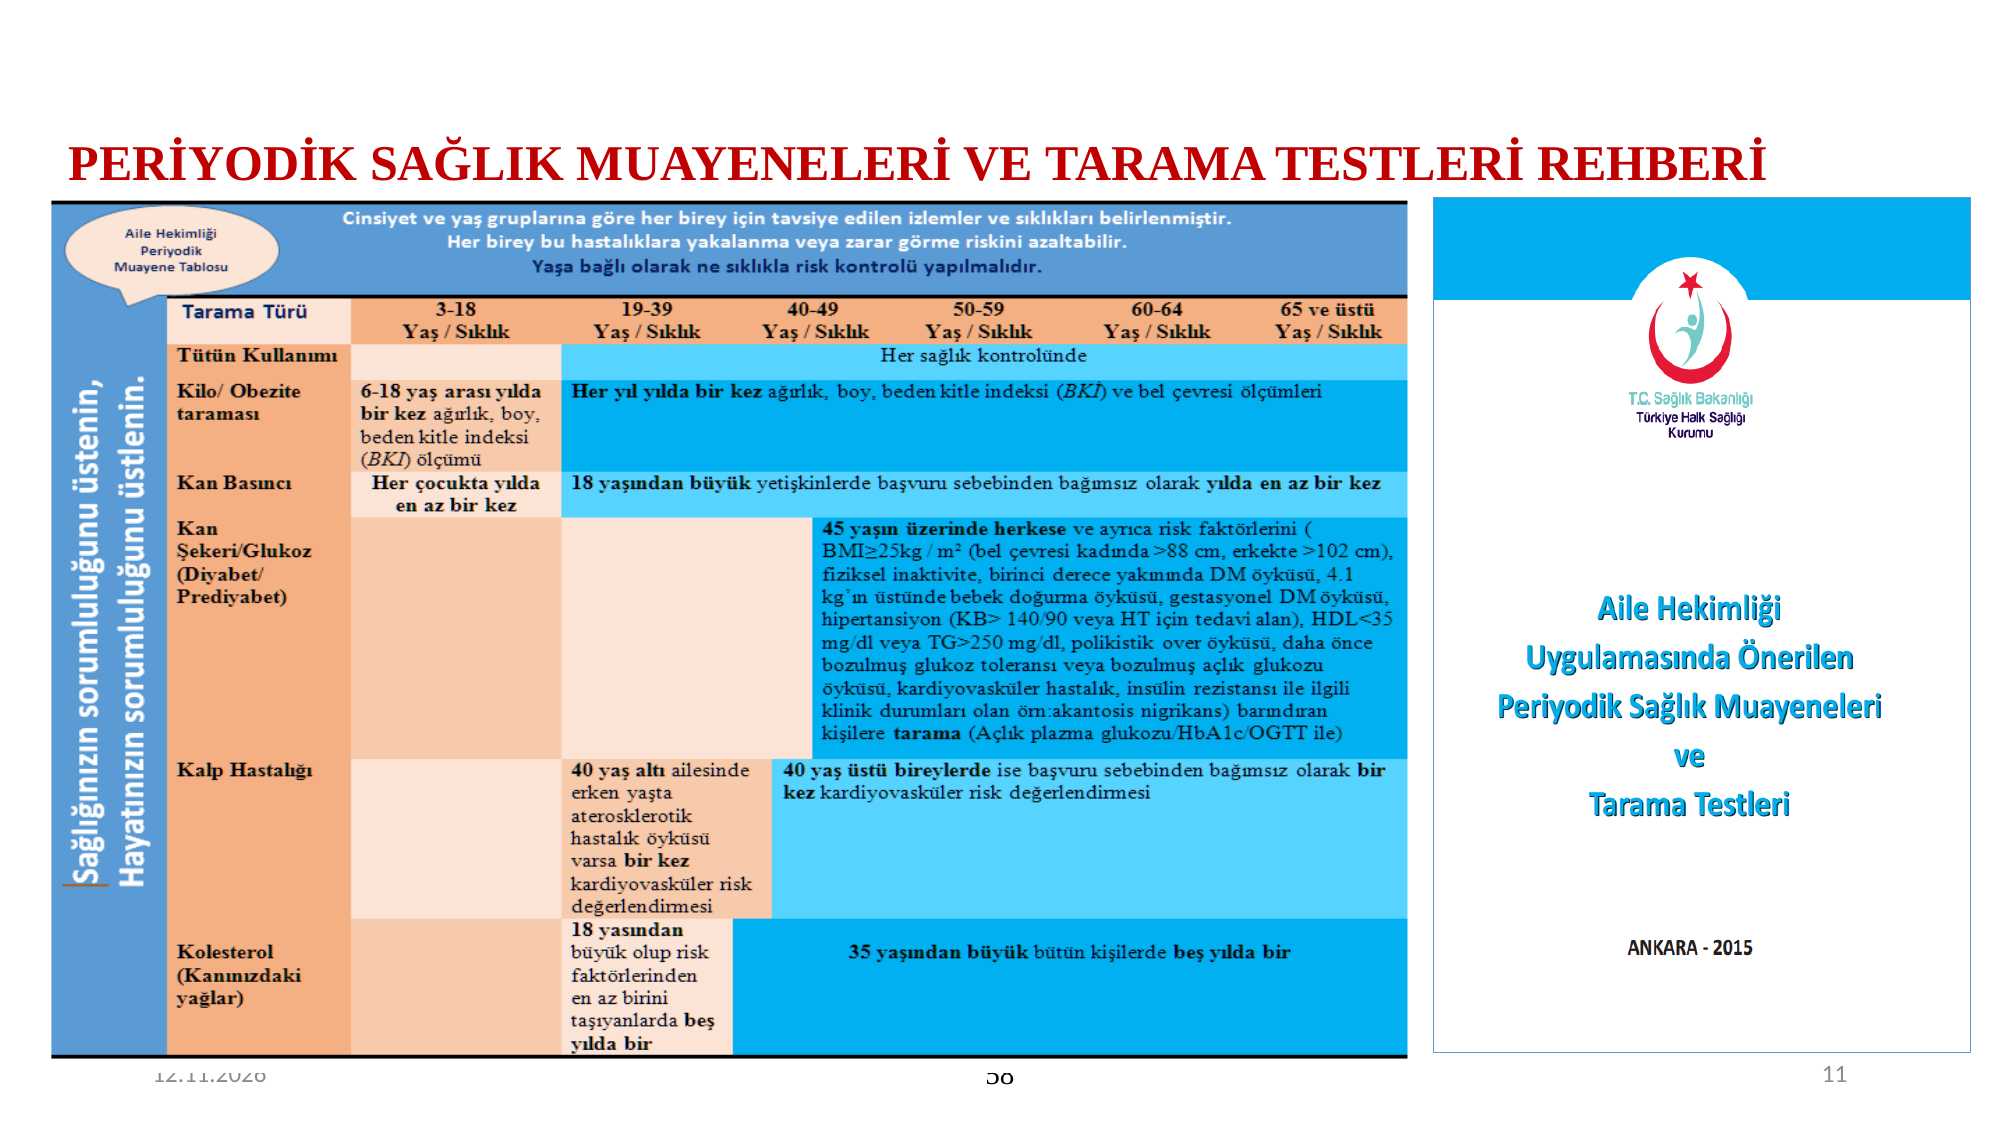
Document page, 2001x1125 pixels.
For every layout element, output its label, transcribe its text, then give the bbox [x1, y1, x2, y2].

slide_number 11 [1412, 1042, 1863, 1103]
picture [1433, 258, 1971, 1053]
picture [42, 198, 1413, 1073]
text_box PERİYODİK SAĞLIK MUAYENELERİ VE TARAMA TESTLERİ REHBERİ [54, 122, 1894, 198]
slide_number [137, 1073, 588, 1103]
footer 58 [662, 1073, 1338, 1103]
